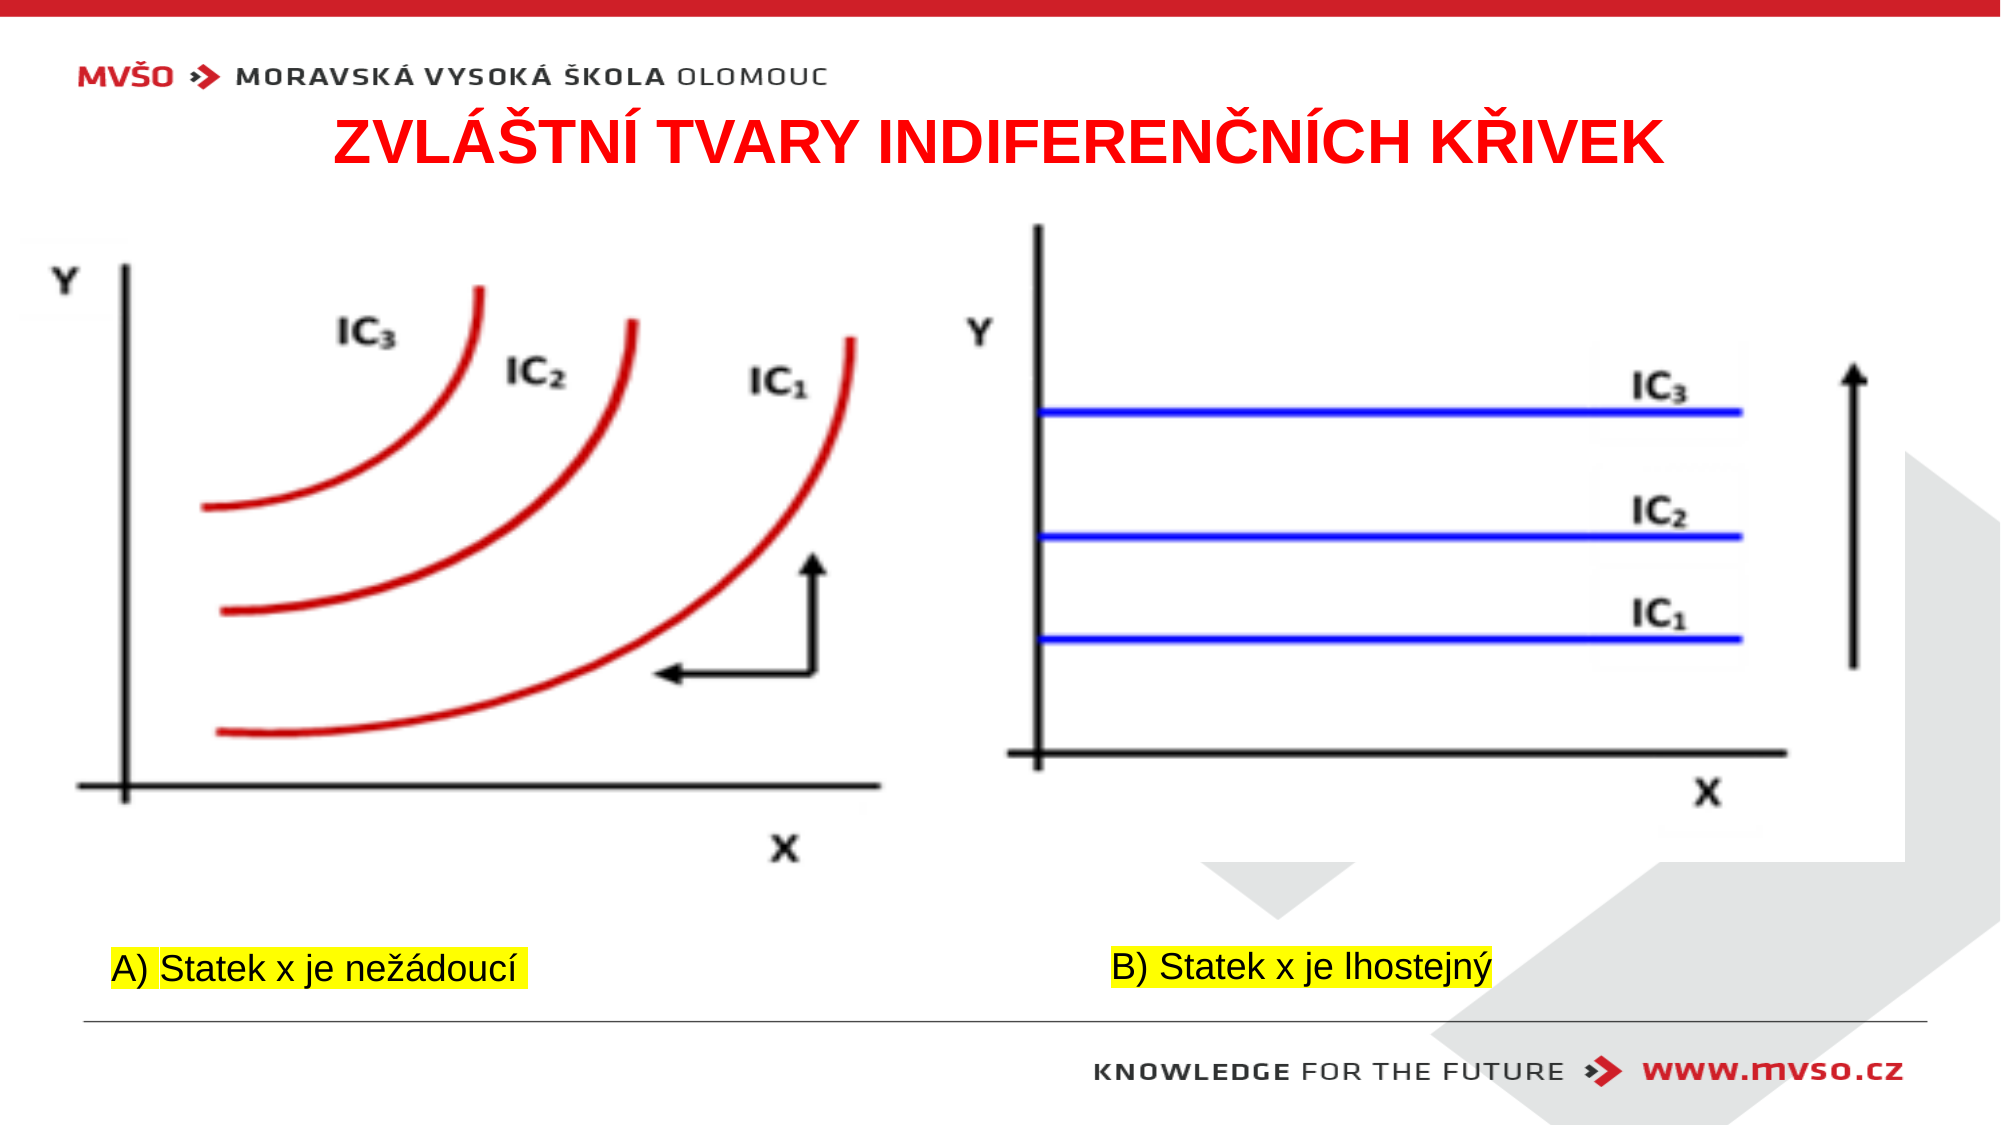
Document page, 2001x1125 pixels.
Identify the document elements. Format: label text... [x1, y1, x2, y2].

title Zvláštní tvary indiferenčních křivek [96, 101, 1905, 185]
text_box B) Statek x je lhostejný [1096, 934, 1947, 995]
text_box A) Statek x je nežádoucí [96, 936, 1097, 996]
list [18, 231, 929, 894]
picture [0, 0, 2001, 1125]
